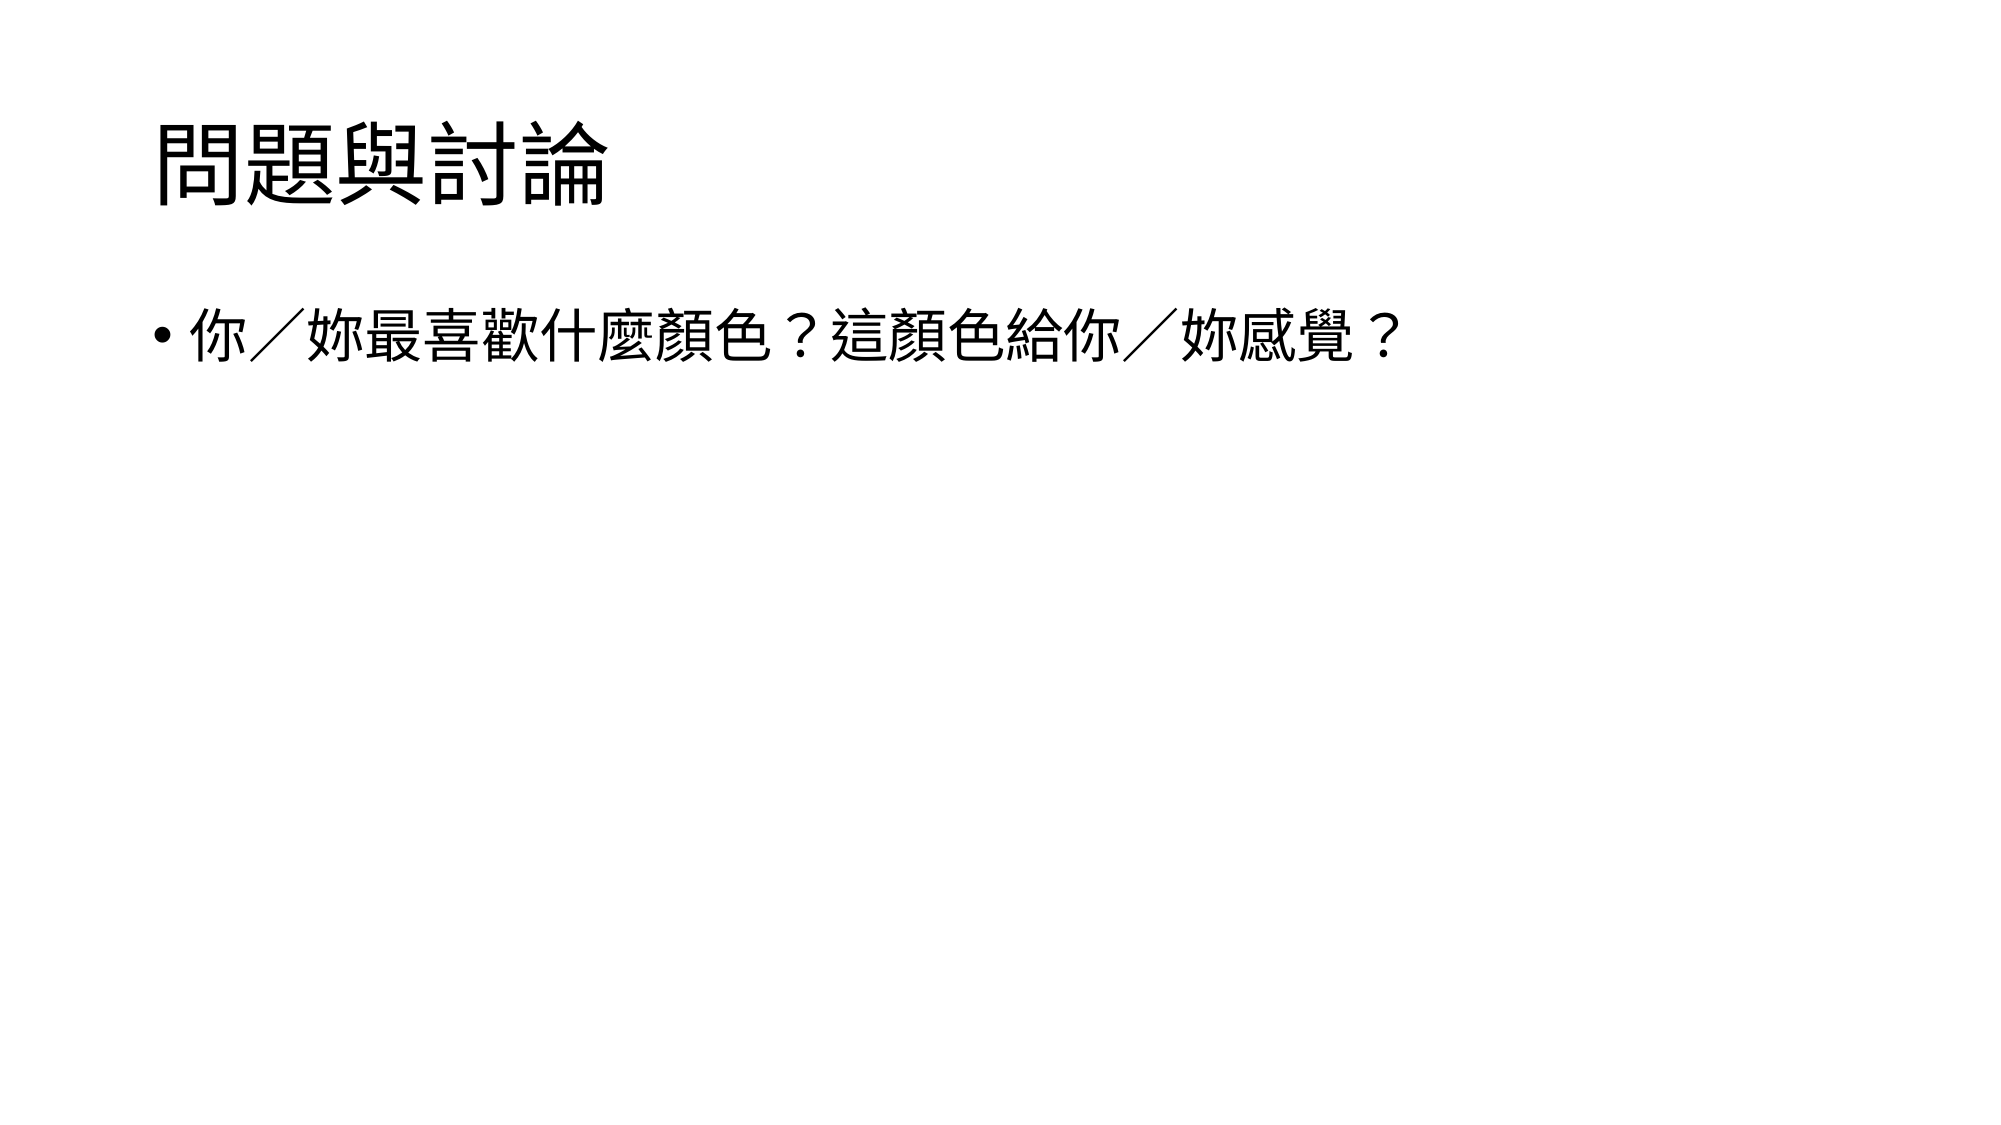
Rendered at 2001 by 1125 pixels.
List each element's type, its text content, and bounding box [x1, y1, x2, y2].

title 問題與討論 [137, 59, 1863, 278]
list 你∕妳最喜歡什麼顏色？這顏色給你∕妳感覺？ [137, 299, 1863, 1014]
